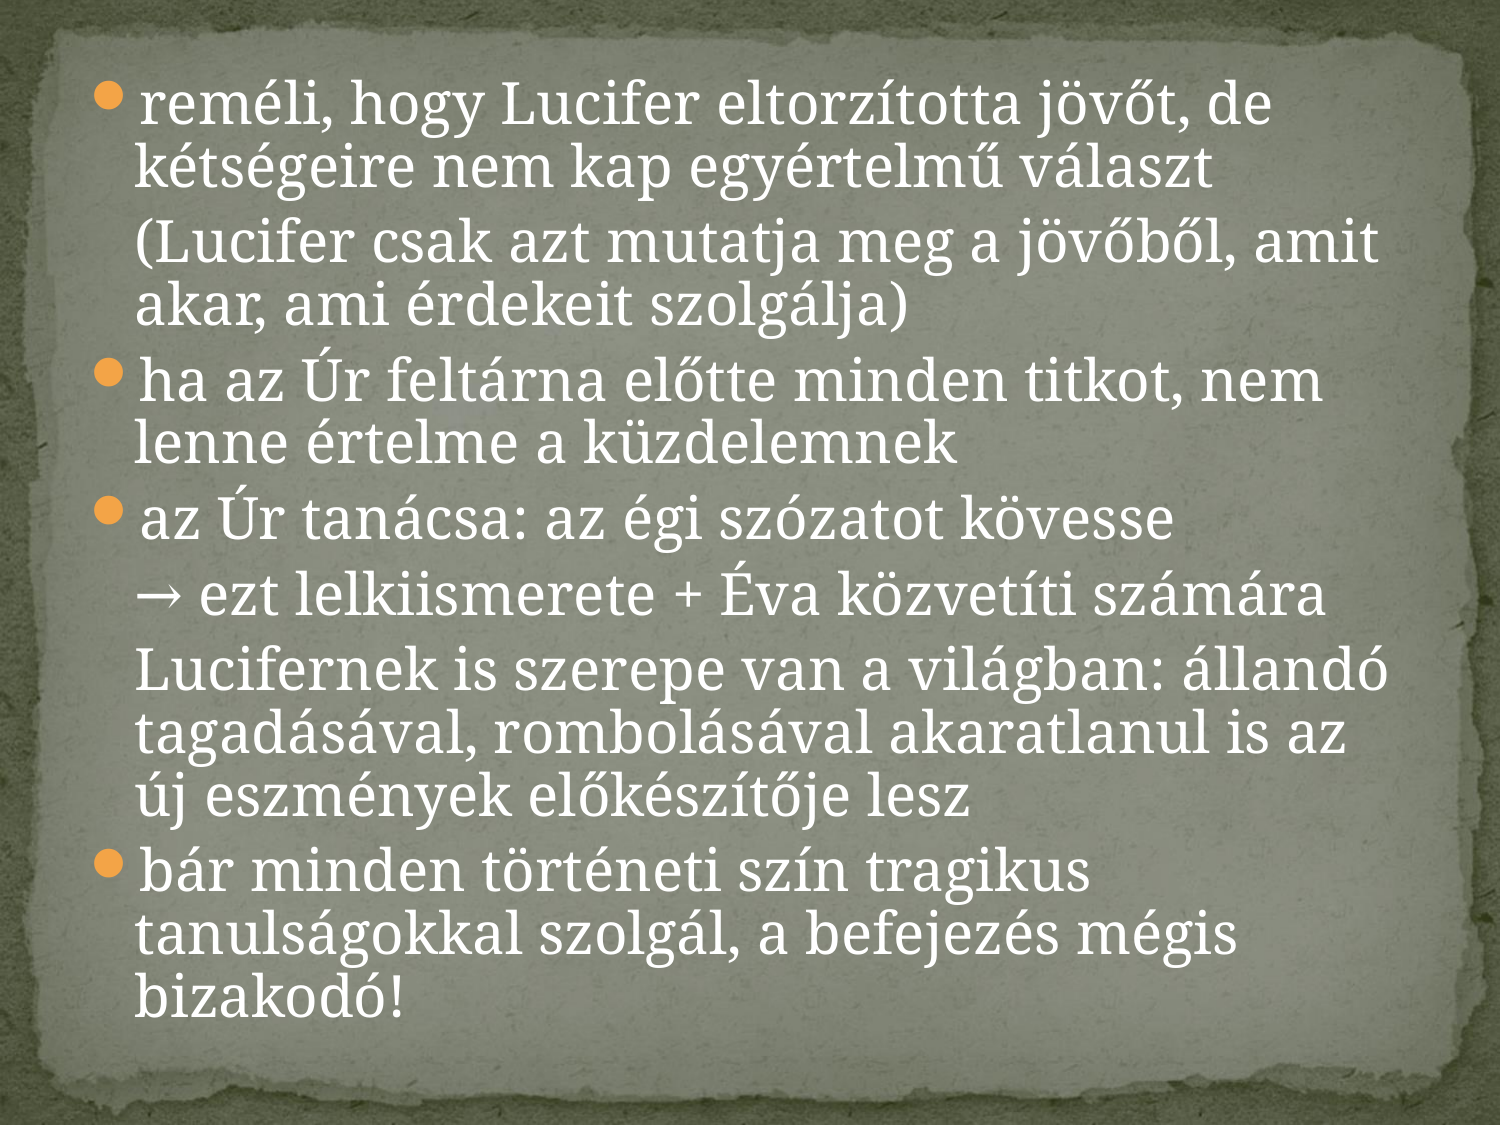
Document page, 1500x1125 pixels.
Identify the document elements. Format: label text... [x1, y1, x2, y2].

picture [0, 0, 1500, 1125]
list reméli, hogy Lucifer eltorzította jövőt, de kétségeire nem kap egyértelmű választ (Lucifer csak azt mutatja meg a jövőből, amit akar, ami érdekeit szolgálja) ha az Úr feltárna előtte minden titkot, nem lenne értelme a küzdelemnek az Úr tanácsa: az égi szózatot kövesse → ezt lelkiismerete + Éva közvetíti számára Lucifernek is szerepe van a világban: állandó tagadásával, rombolásával akaratlanul is az új eszmények előkészítője lesz bár minden történeti szín tragikus tanulságokkal szolgál, a befejezés mégis bizakodó! [75, 66, 1425, 1047]
